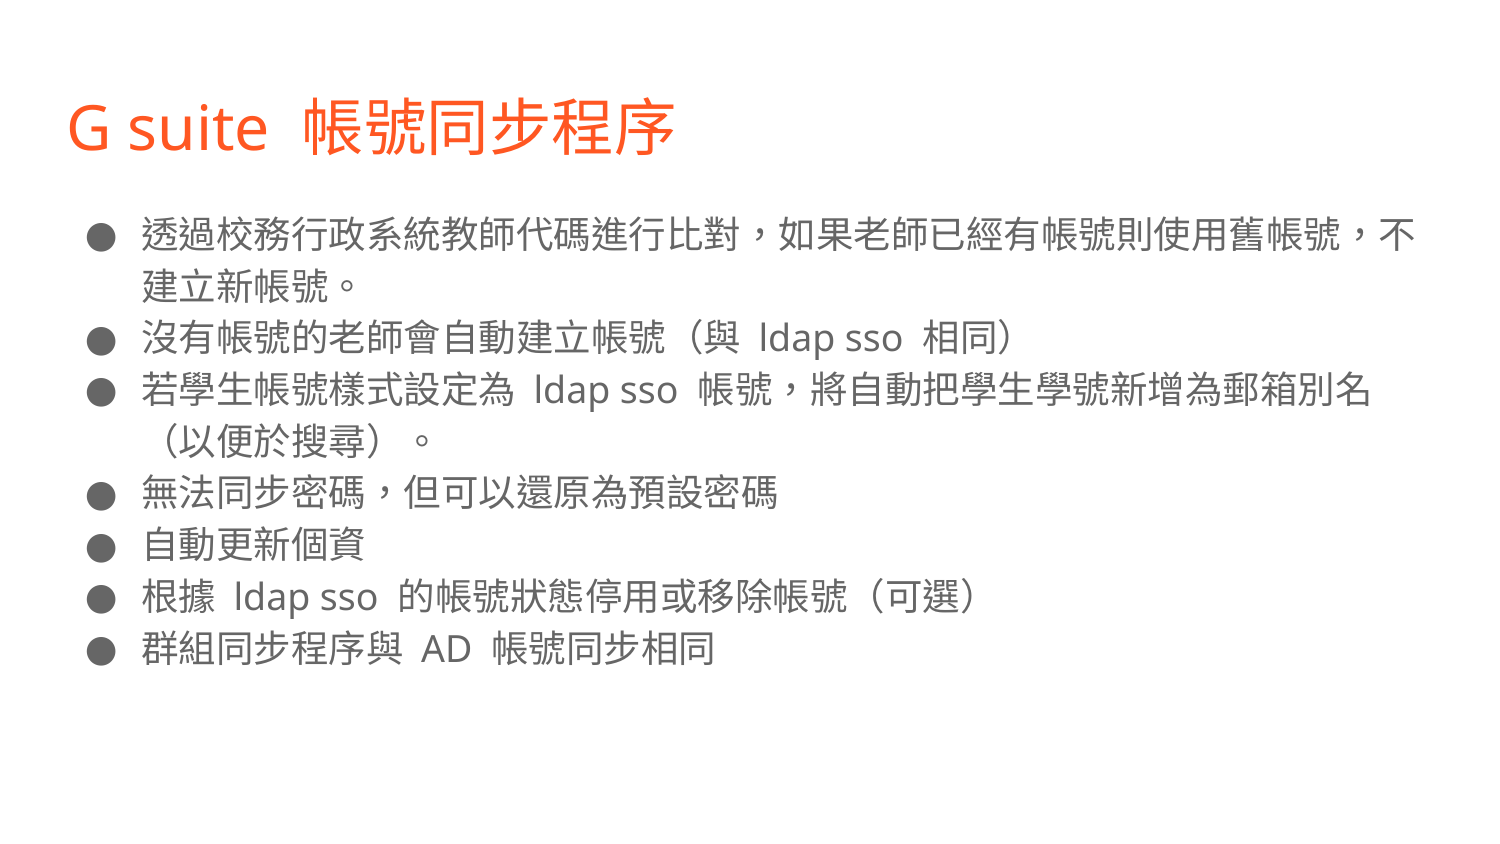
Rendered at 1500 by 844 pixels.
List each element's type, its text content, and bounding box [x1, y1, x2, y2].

title G suite 帳號同步程序 [51, 72, 1449, 167]
list 透過校務行政系統教師代碼進行比對，如果老師已經有帳號則使用舊帳號，不建立新帳號。 沒有帳號的老師會自動建立帳號（與 ldap sso 相同） 若學生帳號樣式設定為 ldap sso 帳號，將自動把學生學號新增為郵箱別名（以便於搜尋）。 無法同步密碼，但可以還原為預設密碼 自動更新個資 根據 ldap sso 的帳號狀態停用或移除帳號（可選） 群組同步程序與 AD 帳號同步相同 [51, 189, 1443, 750]
